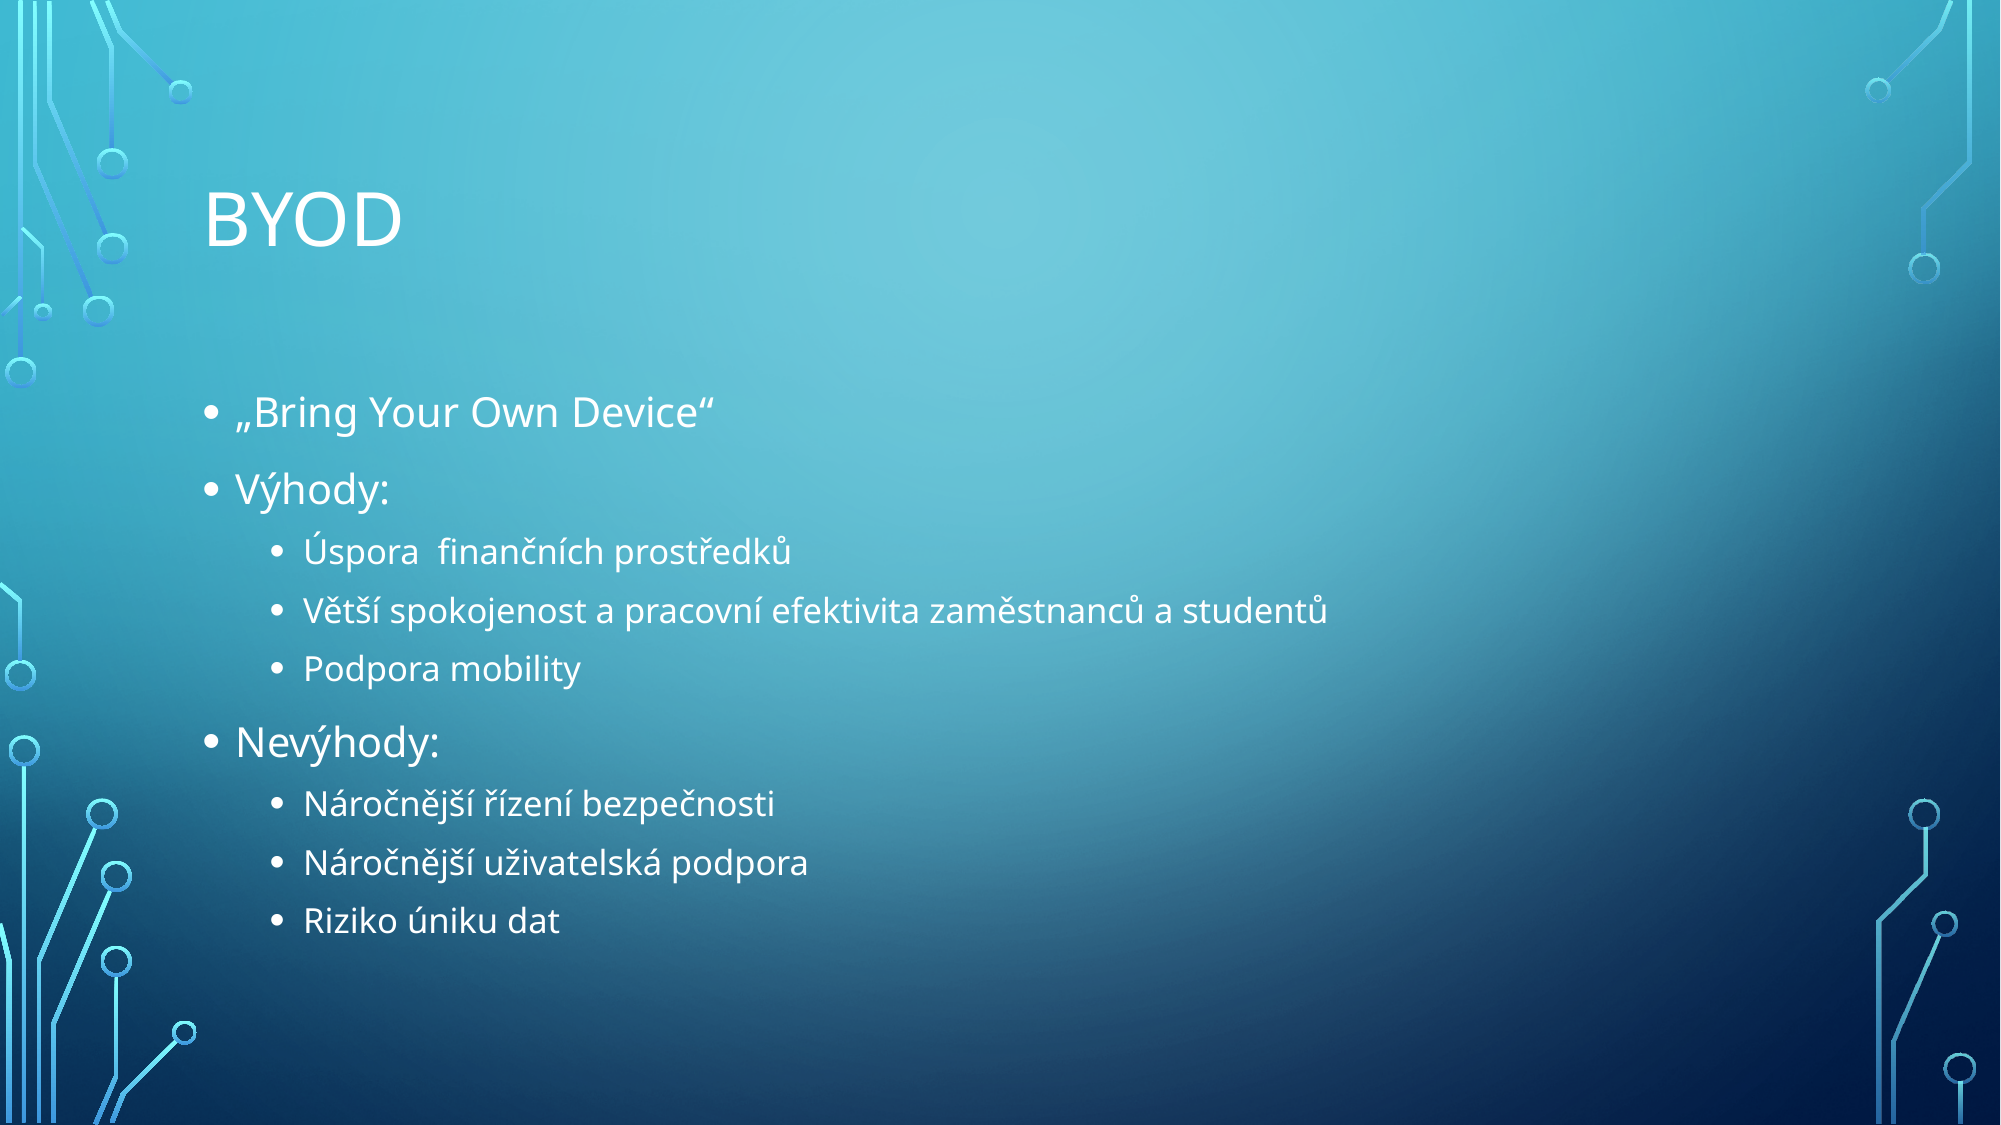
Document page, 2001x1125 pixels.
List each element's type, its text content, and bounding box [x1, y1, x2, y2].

title BYOD [187, 101, 1813, 344]
list „Bring Your Own Device“ Výhody: Úspora finančních prostředků Větší spokojenost a pracovní efektivita zaměstnanců a studentů Podpora mobility Nevýhody: Náročnější řízení bezpečnosti Náročnější uživatelská podpora Riziko úniku dat [187, 369, 1813, 950]
